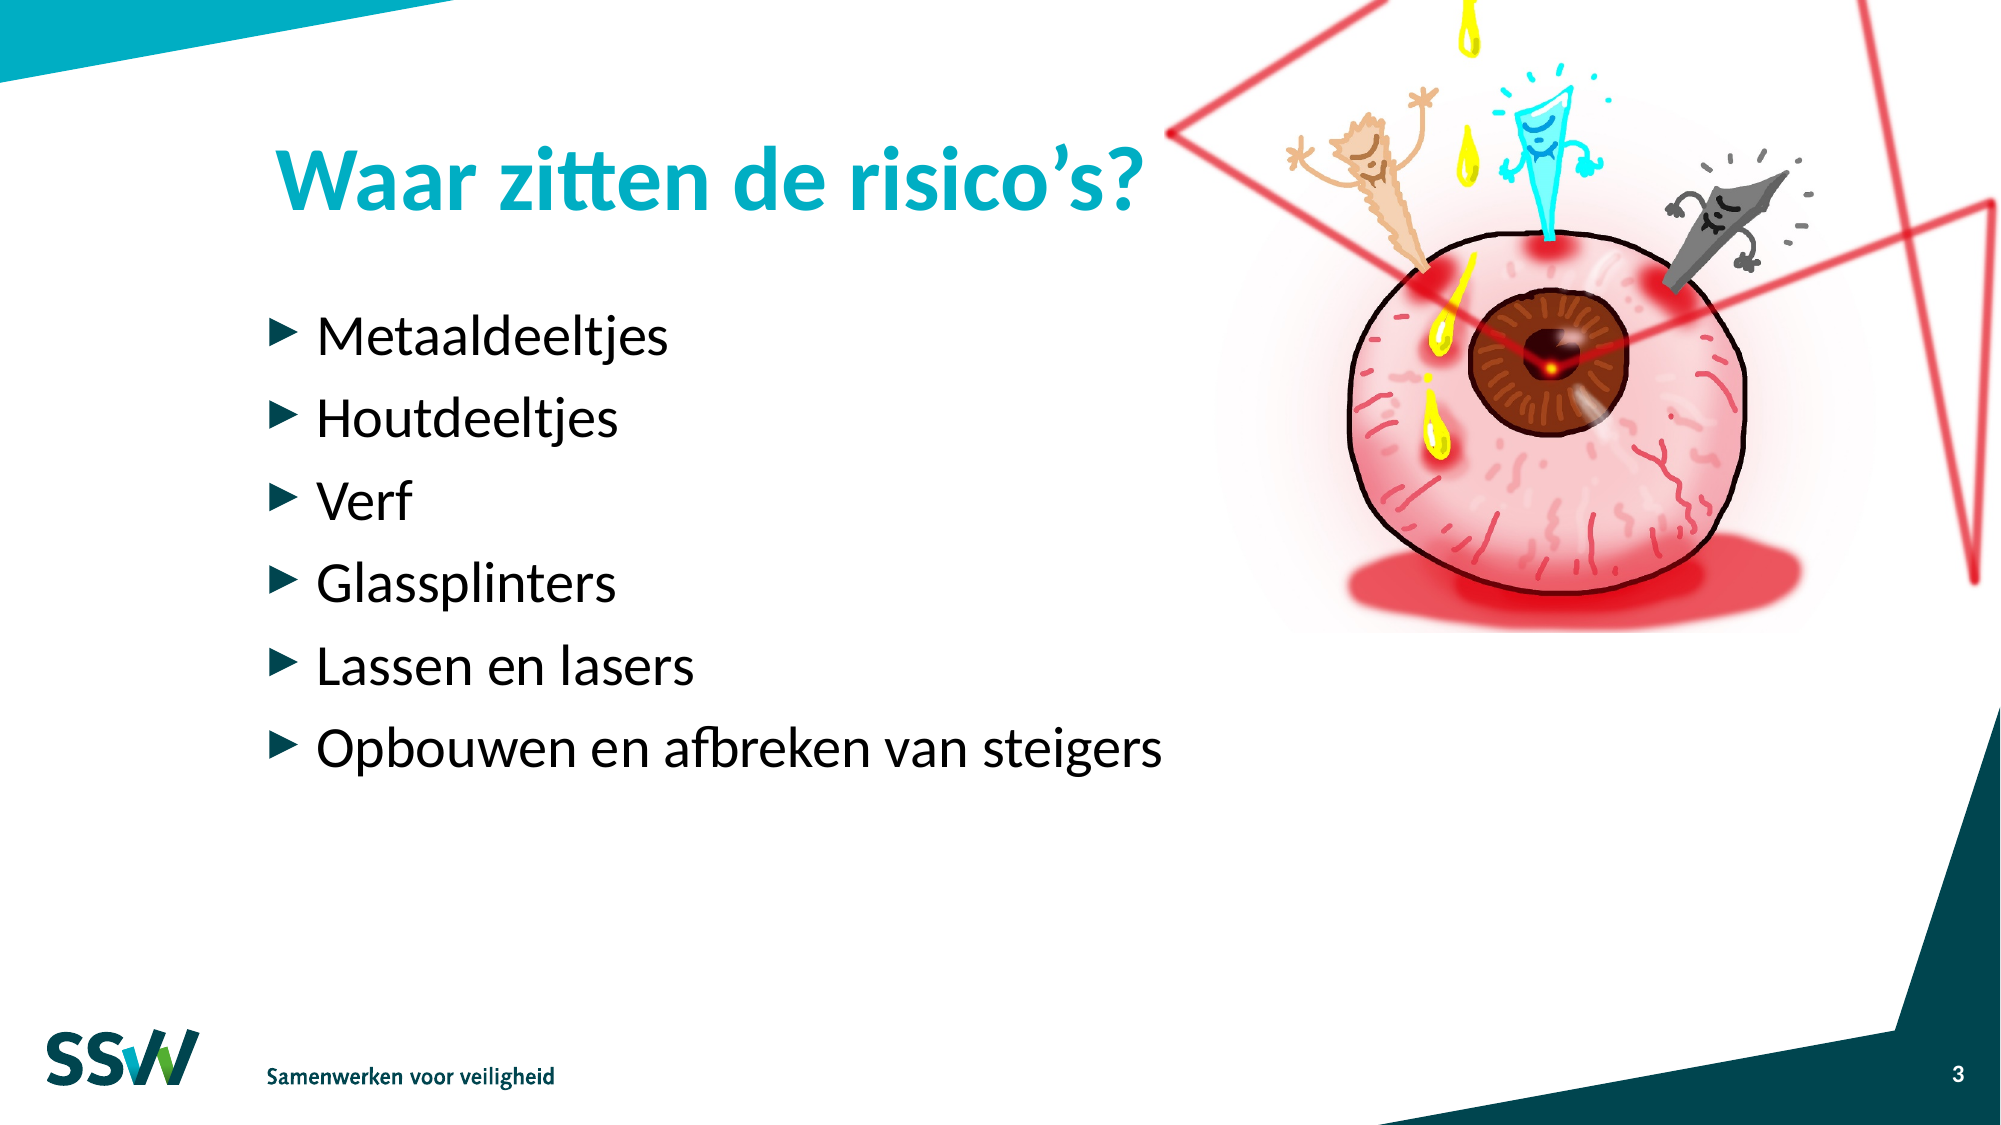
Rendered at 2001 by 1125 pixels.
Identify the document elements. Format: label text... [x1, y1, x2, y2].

list Metaaldeeltjes Houtdeeltjes Verf Glassplinters Lassen en lasers Opbouwen en afbreken van steigers [269, 297, 1995, 785]
slide_number 3 [1529, 1042, 1980, 1103]
title Waar zitten de risico’s? [269, 131, 1164, 232]
picture [1164, 0, 2000, 633]
